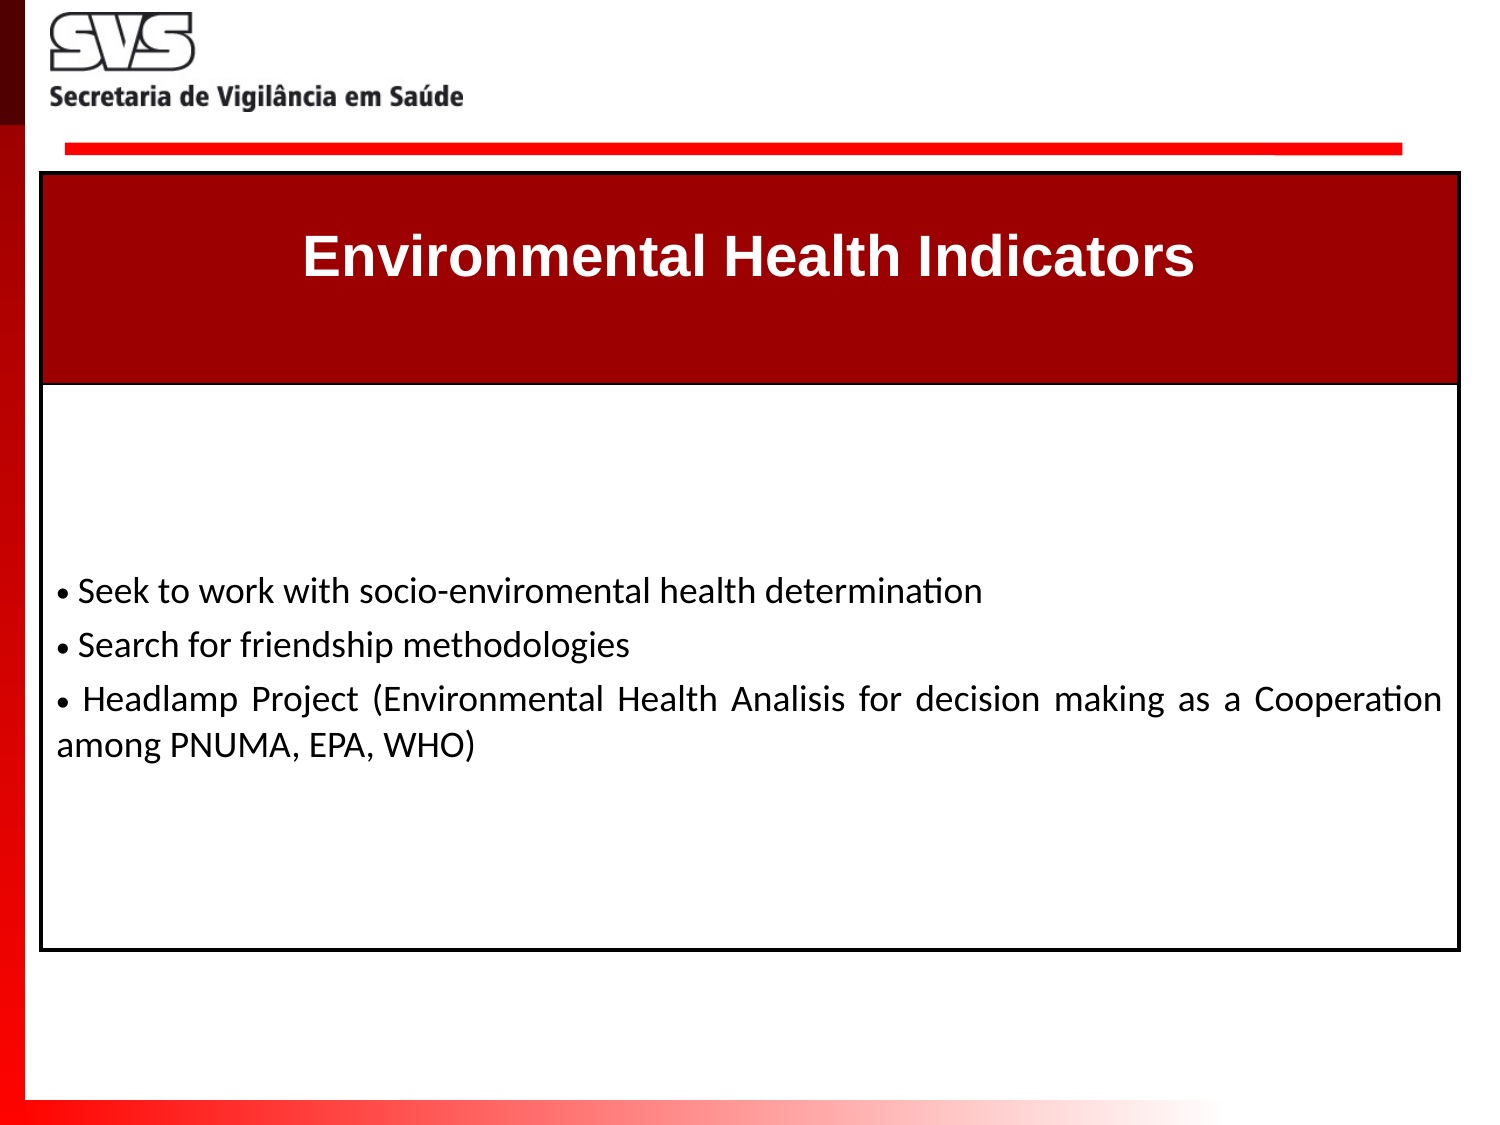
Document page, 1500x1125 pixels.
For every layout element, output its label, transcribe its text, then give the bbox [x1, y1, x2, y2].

picture [49, 12, 463, 112]
text_box [0, 125, 25, 1125]
text_box [0, 0, 25, 125]
text_box [24, 1100, 1225, 1125]
table_header Environmental Health Indicators [43, 175, 1457, 383]
table_cell Seek to work with socio-enviromental health determination Search for friendship methodologies Headlamp Project (Environmental Health Analisis for decision making as a Cooperation among PNUMA, EPA, WHO) [43, 385, 1457, 948]
